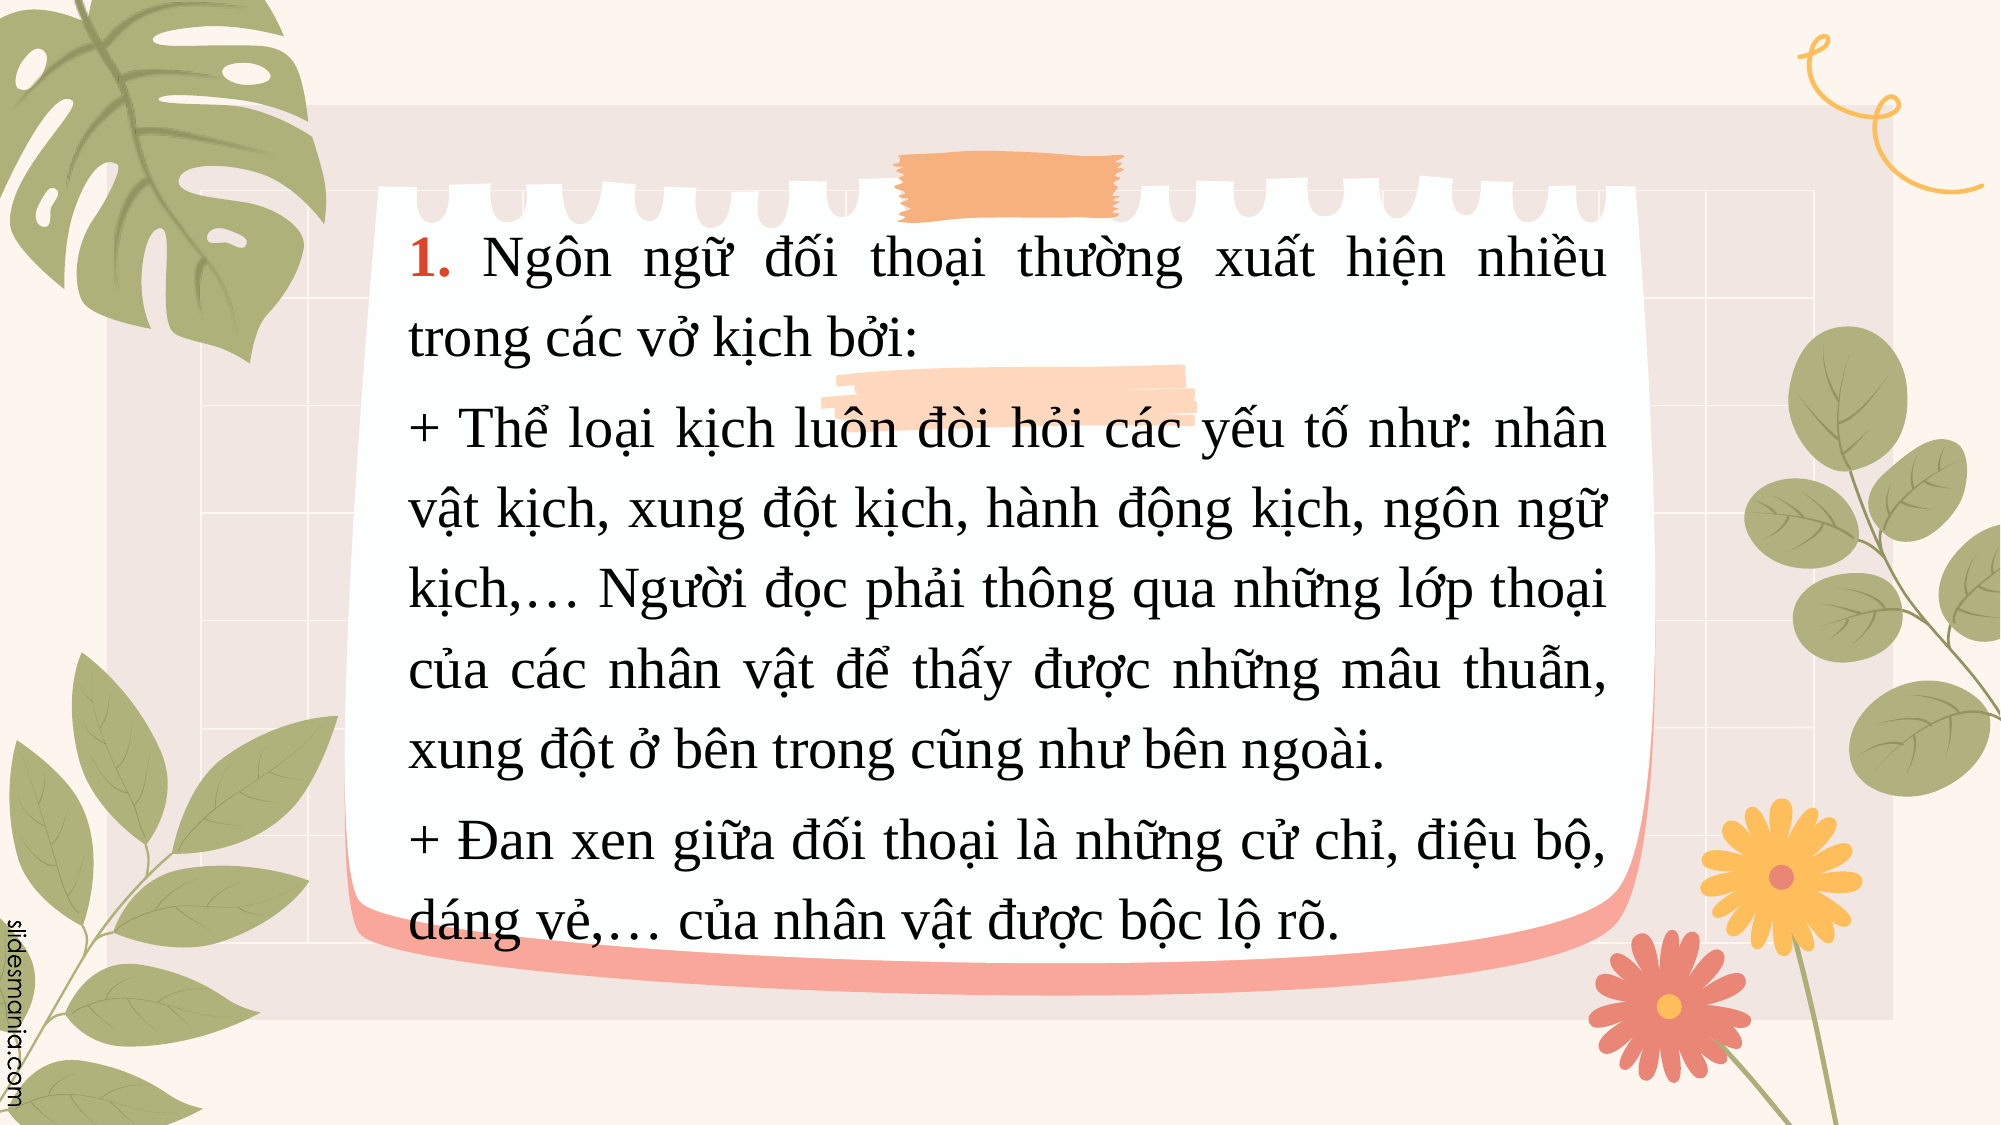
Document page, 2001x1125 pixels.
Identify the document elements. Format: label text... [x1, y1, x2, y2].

list 1. Ngôn ngữ đối thoại thường xuất hiện nhiều trong các vở kịch bởi: + Thể loại kịch luôn đòi hỏi các yếu tố như: nhân vật kịch, xung đột kịch, hành động kịch, ngôn ngữ kịch,… Người đọc phải thông qua những lớp thoại của các nhân vật để thấy được những mâu thuẫn, xung đột ở bên trong cũng như bên ngoài. + Đan xen giữa đối thoại là những cử chỉ, điệu bộ, dáng vẻ,… của nhân vật được bộc lộ rõ. [370, 187, 1639, 1029]
picture [12, 0, 275, 340]
text_box [1797, 33, 1985, 195]
